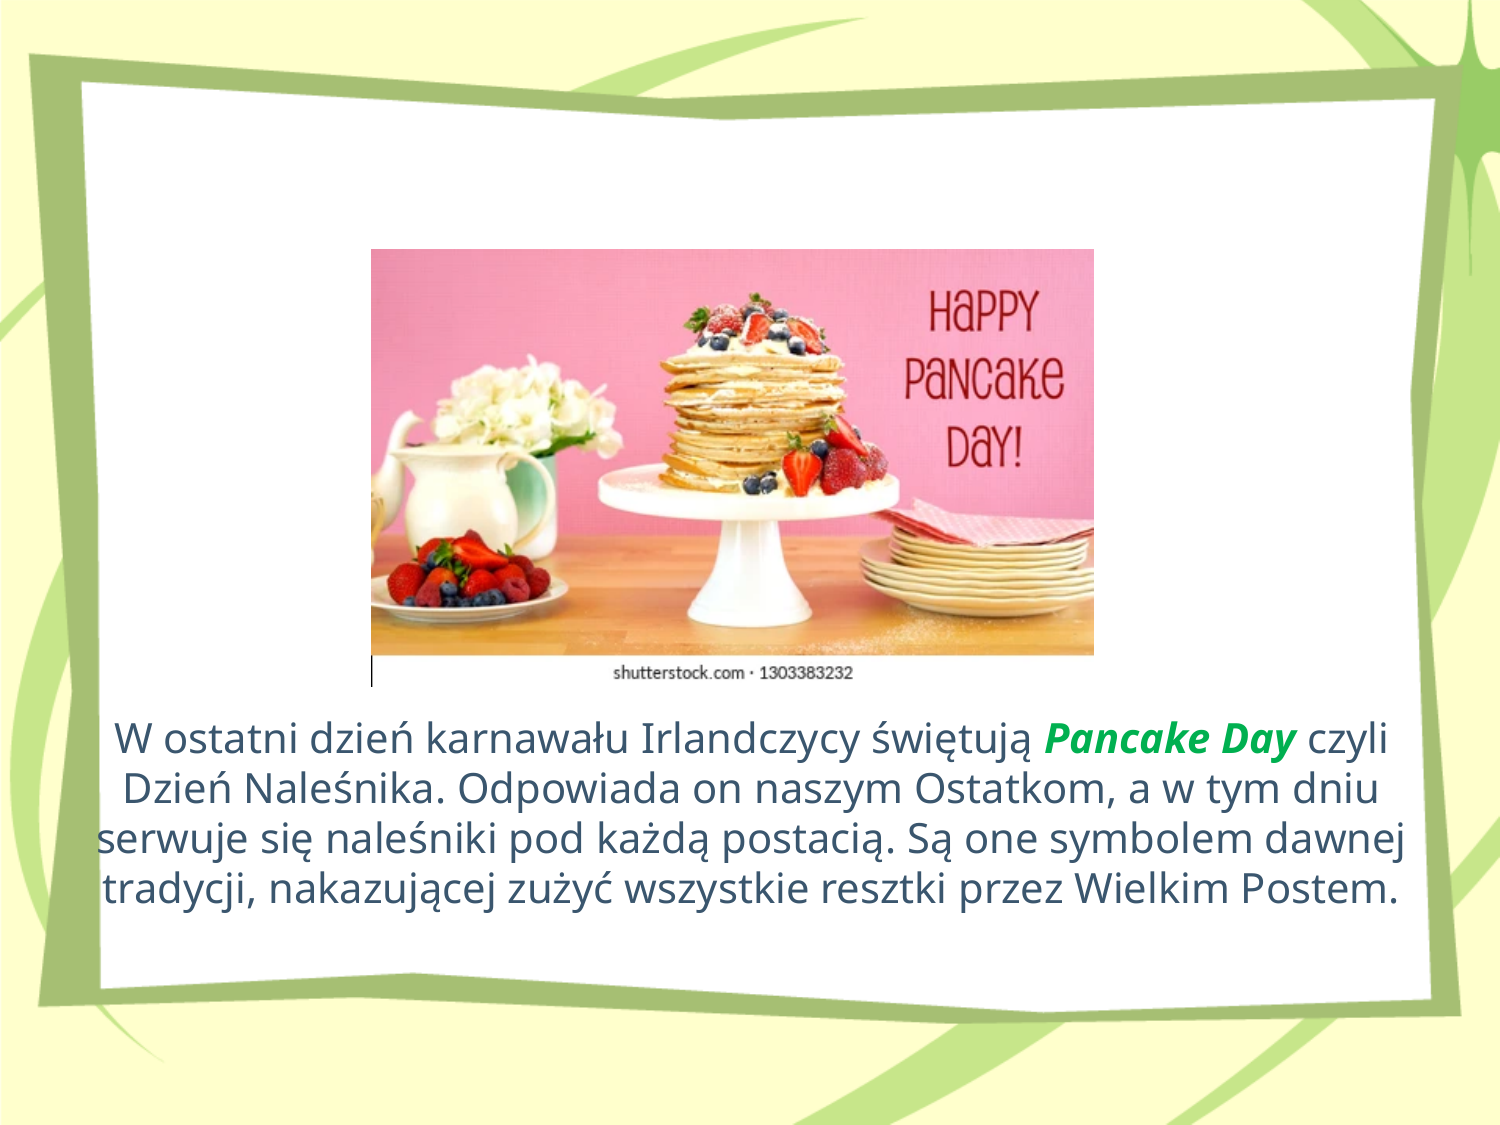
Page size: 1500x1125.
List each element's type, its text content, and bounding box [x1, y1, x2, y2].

picture [0, 0, 1500, 1125]
list W ostatni dzień karnawału Irlandczycy świętują Pancake Day czyli Dzień Naleśnika. Odpowiada on naszym Ostatkom, a w tym dniu serwuje się naleśniki pod każdą postacią. Są one symbolem dawnej tradycji, nakazującej zużyć wszystkie resztki przez Wielkim Postem. [76, 704, 1427, 934]
